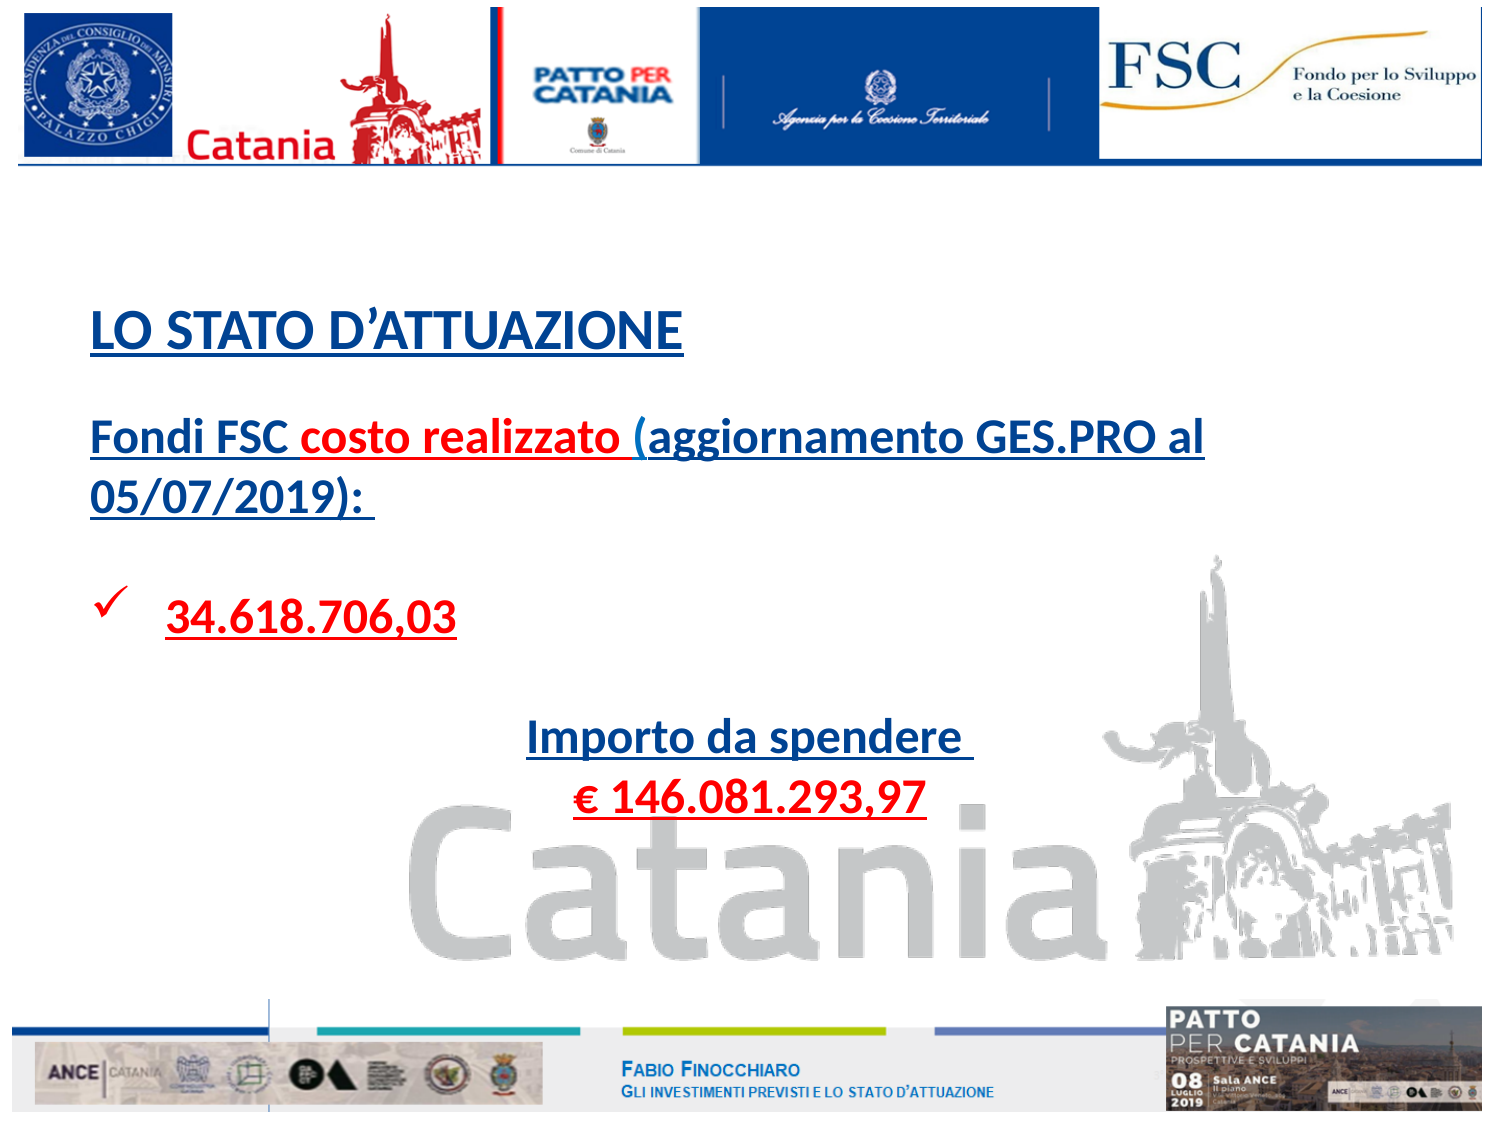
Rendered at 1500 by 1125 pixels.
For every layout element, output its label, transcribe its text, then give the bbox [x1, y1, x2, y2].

text_box LO STATO D’ATTUAZIONE Fondi FSC costo realizzato (aggiornamento GES.PRO al 05/07/2019): 34.618.706,03 Importo da spendere € 146.081.293,97 [74, 491, 1425, 693]
picture [12, 508, 1500, 1113]
picture [18, 6, 1482, 173]
